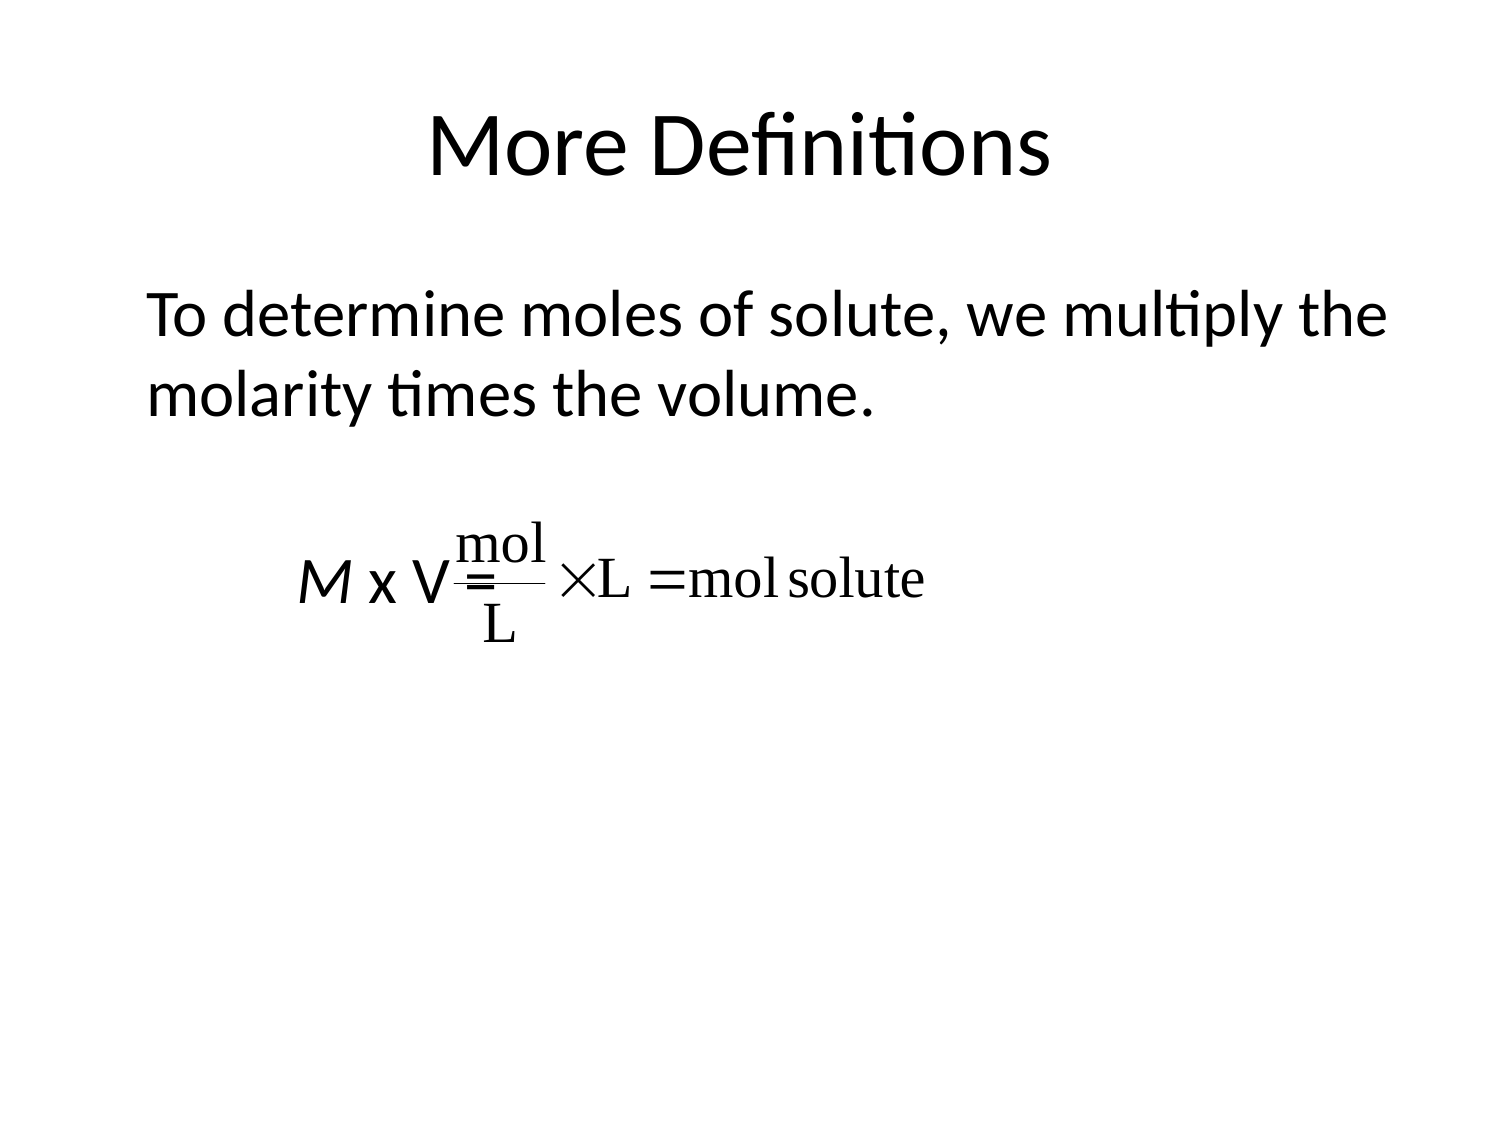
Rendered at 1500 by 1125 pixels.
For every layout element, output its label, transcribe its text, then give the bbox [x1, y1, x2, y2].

title More Definitions [75, 45, 1425, 233]
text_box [449, 512, 930, 649]
list To determine moles of solute, we multiply the molarity times the volume. M x V = [75, 262, 1425, 1005]
